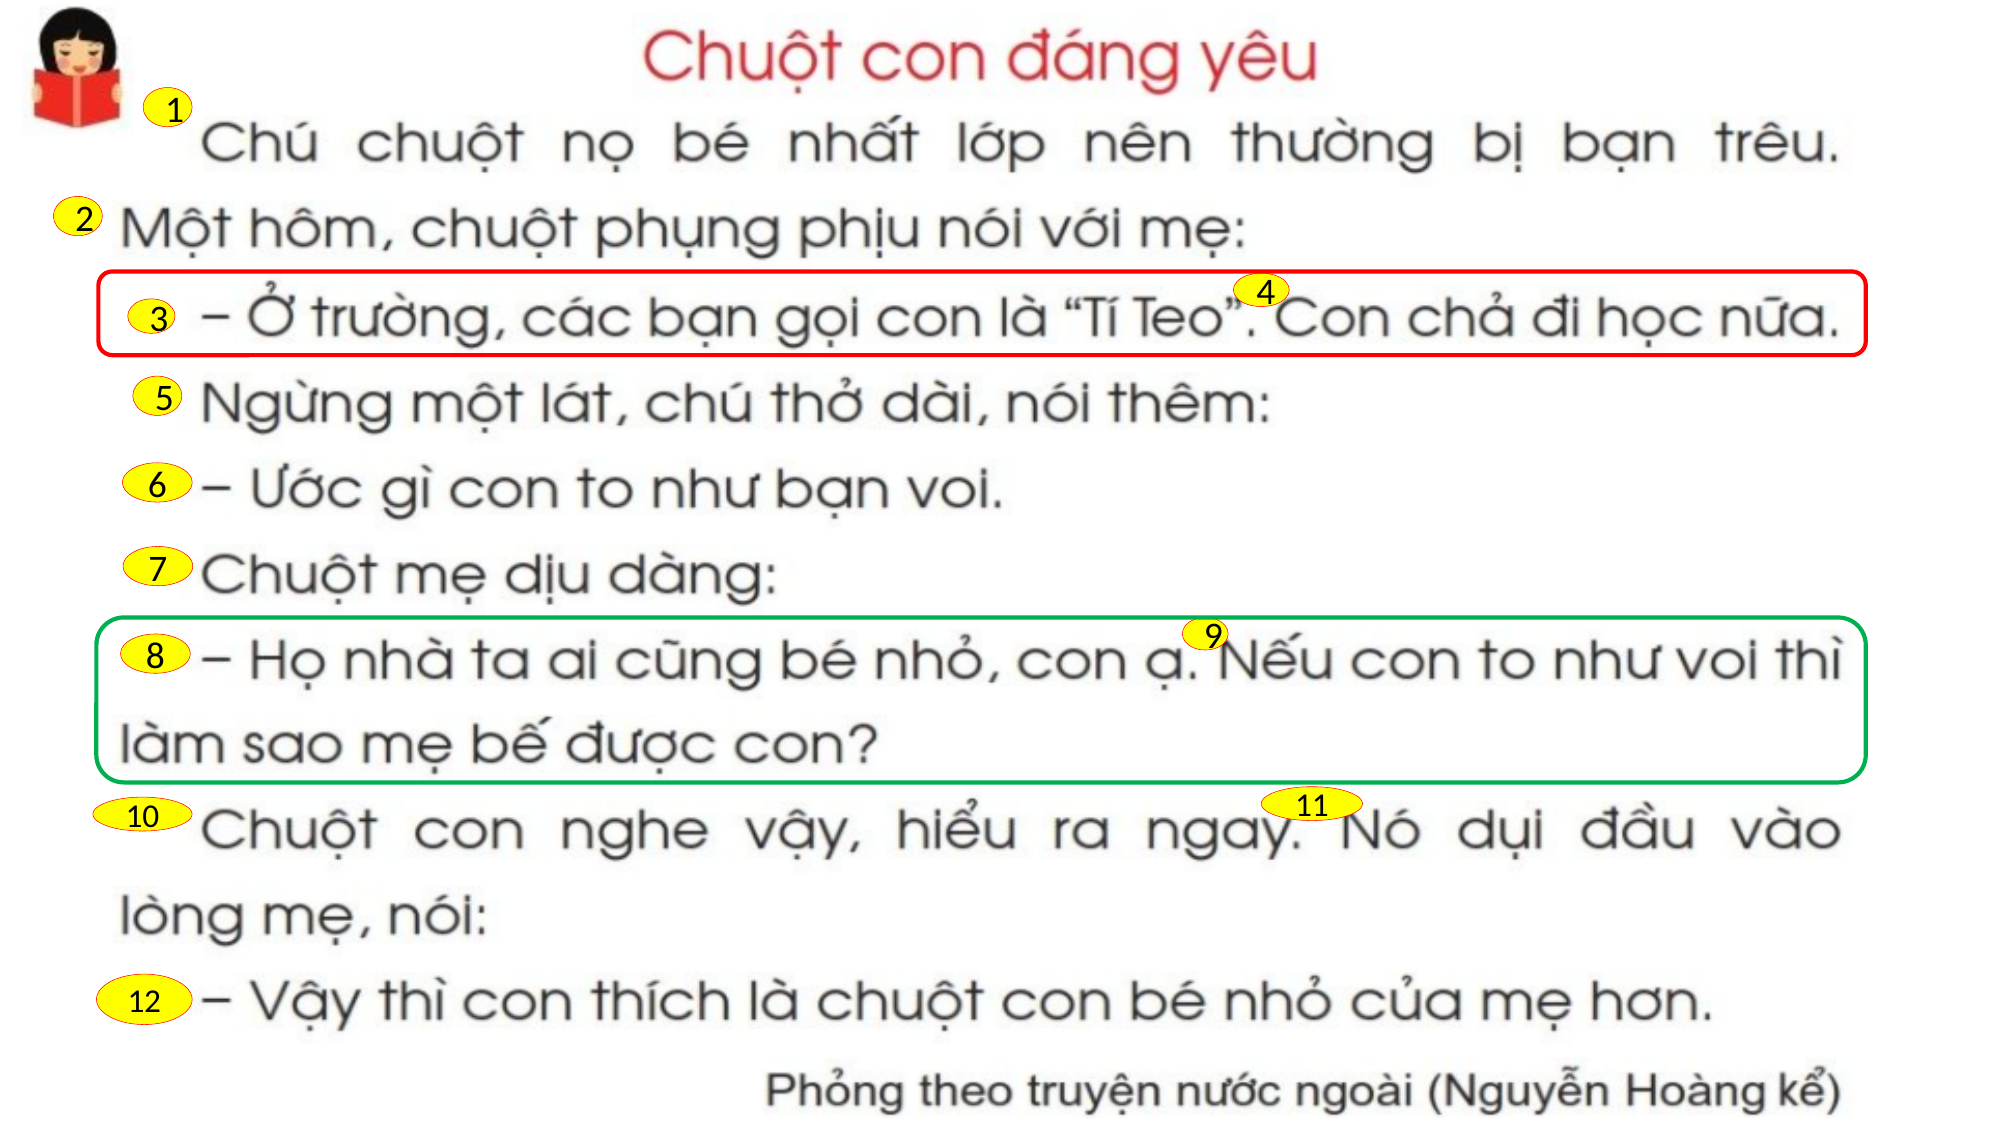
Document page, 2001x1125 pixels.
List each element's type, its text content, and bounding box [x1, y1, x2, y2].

text_box 10 [90, 800, 107, 829]
text_box [96, 270, 107, 357]
text_box 2 [51, 194, 105, 238]
text_box [94, 620, 107, 780]
text_box 12 [94, 981, 107, 1018]
picture [20, 0, 1863, 1125]
